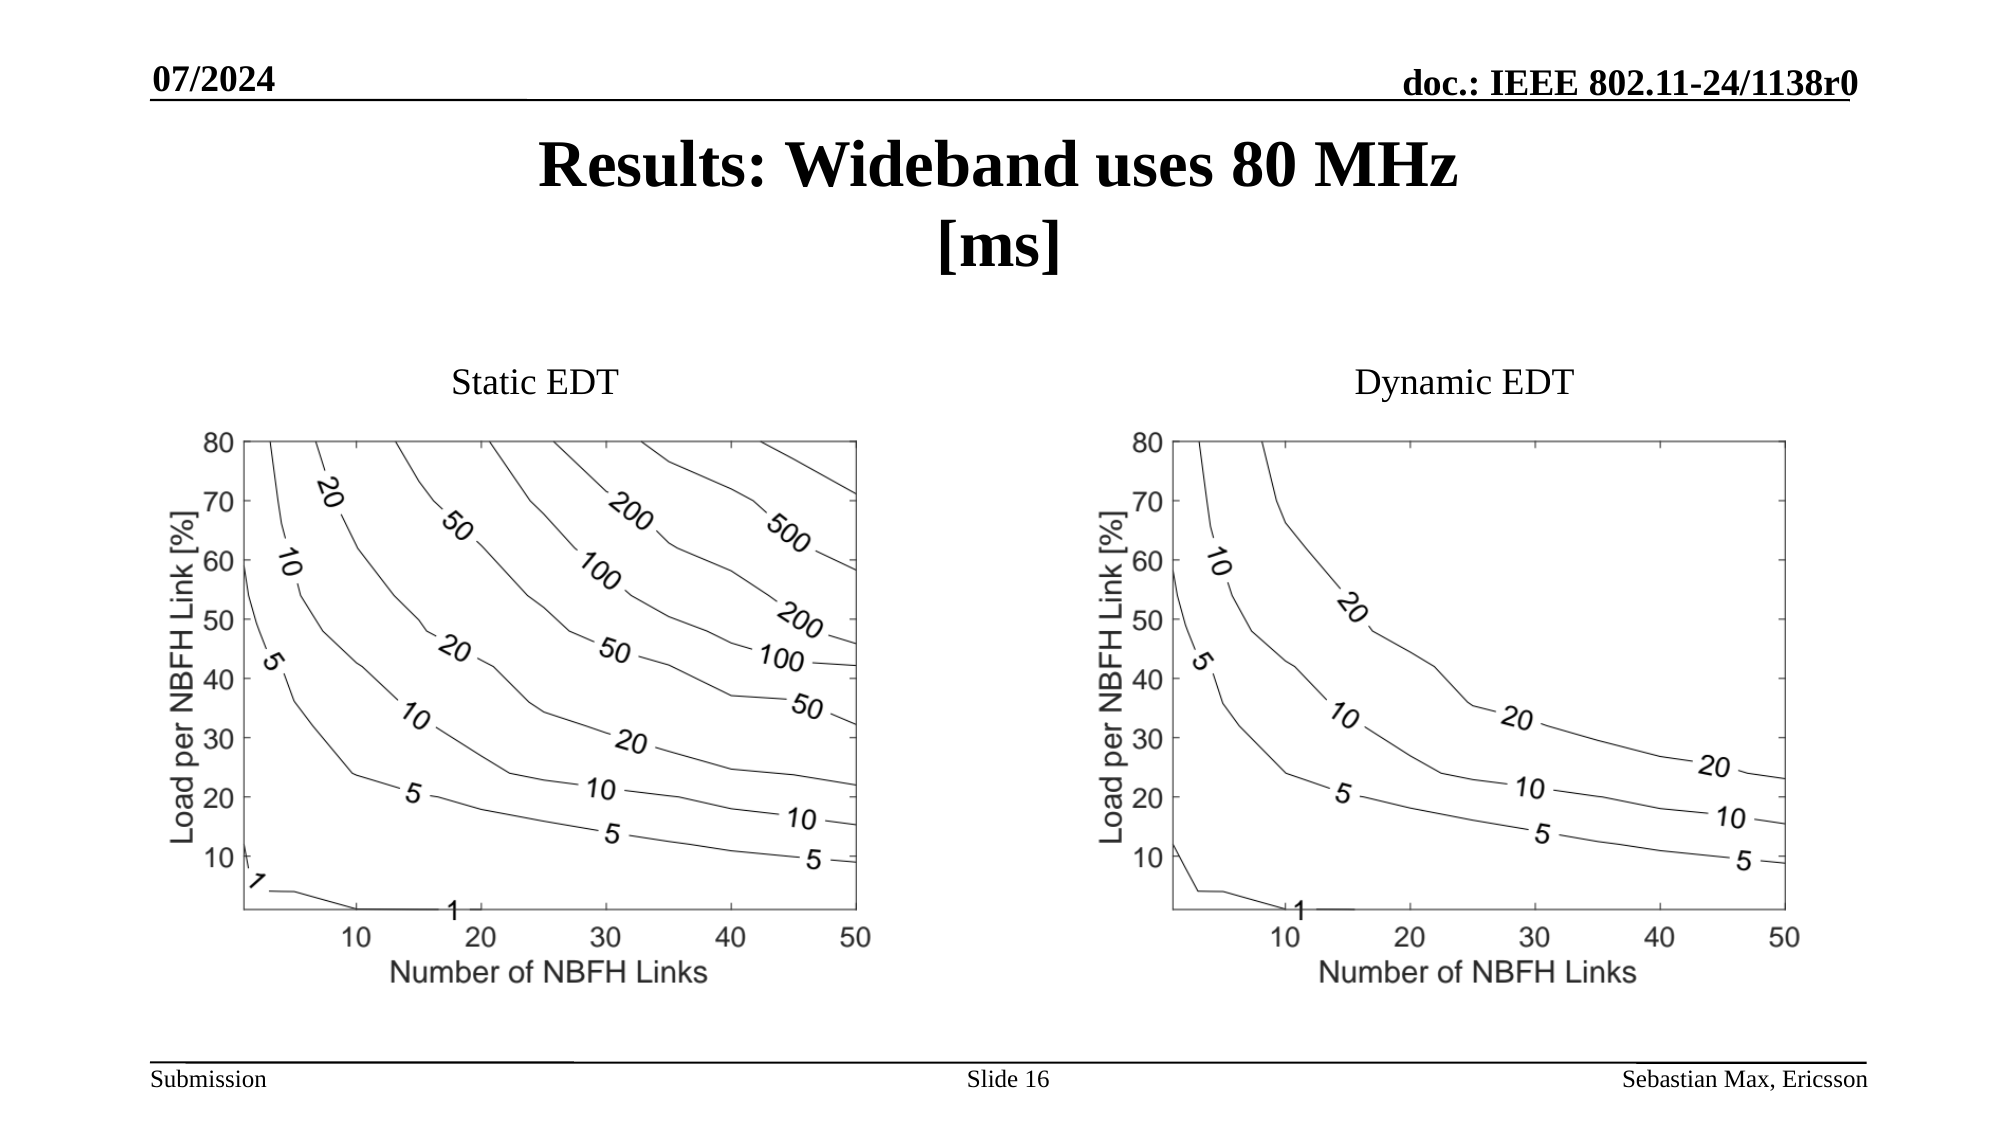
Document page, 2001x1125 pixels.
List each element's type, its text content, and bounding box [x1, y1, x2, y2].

text_box Static EDT [322, 349, 748, 395]
footer Sebastian Max, Ericsson [1171, 1061, 1869, 1093]
picture [141, 396, 930, 988]
text_box Dynamic EDT [1251, 349, 1678, 395]
slide_number 07/2024 [152, 54, 563, 100]
title Results: Wideband uses 80 MHz [ms] [149, 112, 1850, 288]
picture [1070, 396, 1859, 988]
slide_number Slide 16 [950, 1061, 1067, 1123]
